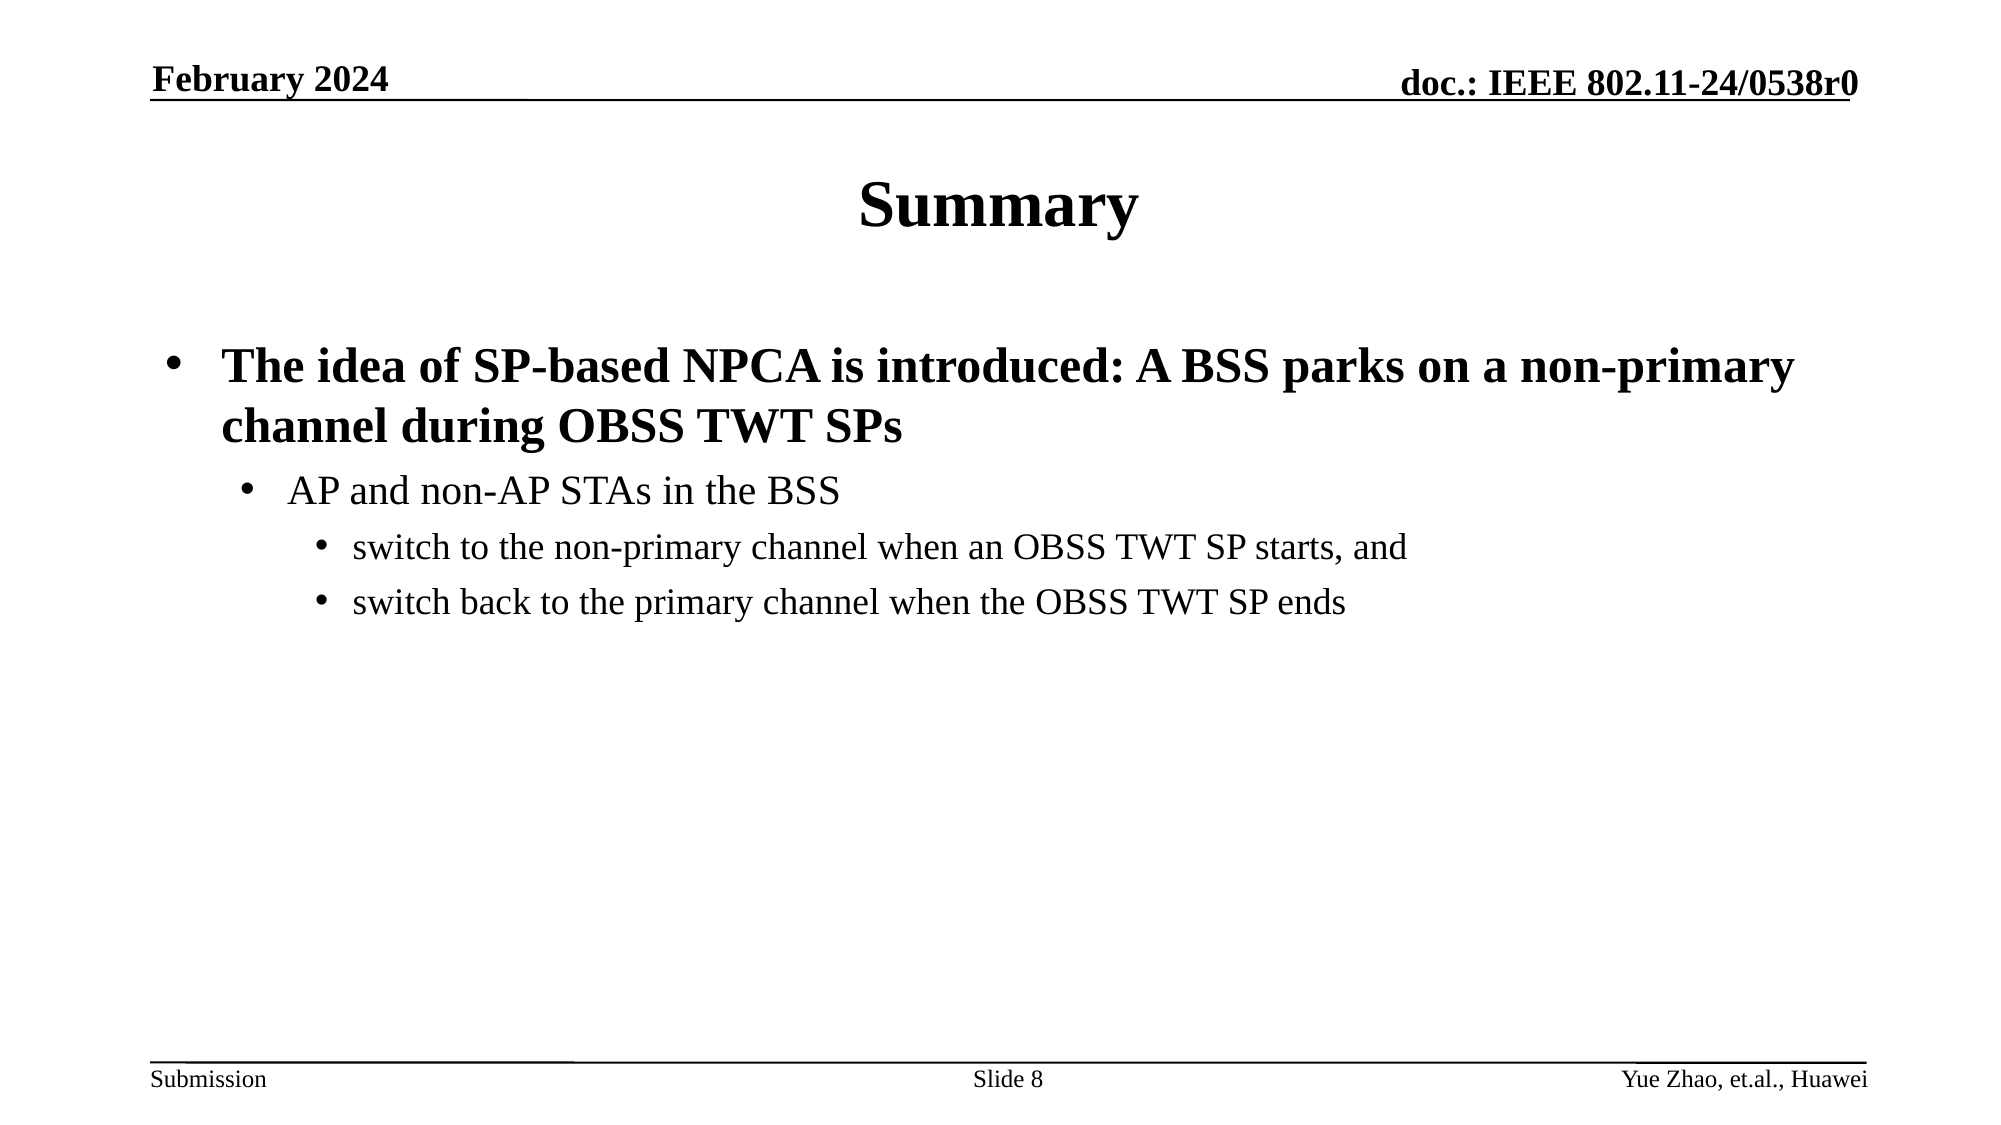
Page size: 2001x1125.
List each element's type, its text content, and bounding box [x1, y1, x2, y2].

list The idea of SP-based NPCA is introduced: A BSS parks on a non-primary channel during OBSS TWT SPs AP and non-AP STAs in the BSS switch to the non-primary channel when an OBSS TWT SP starts, and switch back to the primary channel when the OBSS TWT SP ends [149, 324, 1850, 1000]
footer Yue Zhao, et.al., Huawei [1171, 1061, 1869, 1093]
title Summary [149, 112, 1850, 288]
slide_number Slide 8 [950, 1061, 1067, 1123]
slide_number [152, 54, 563, 100]
